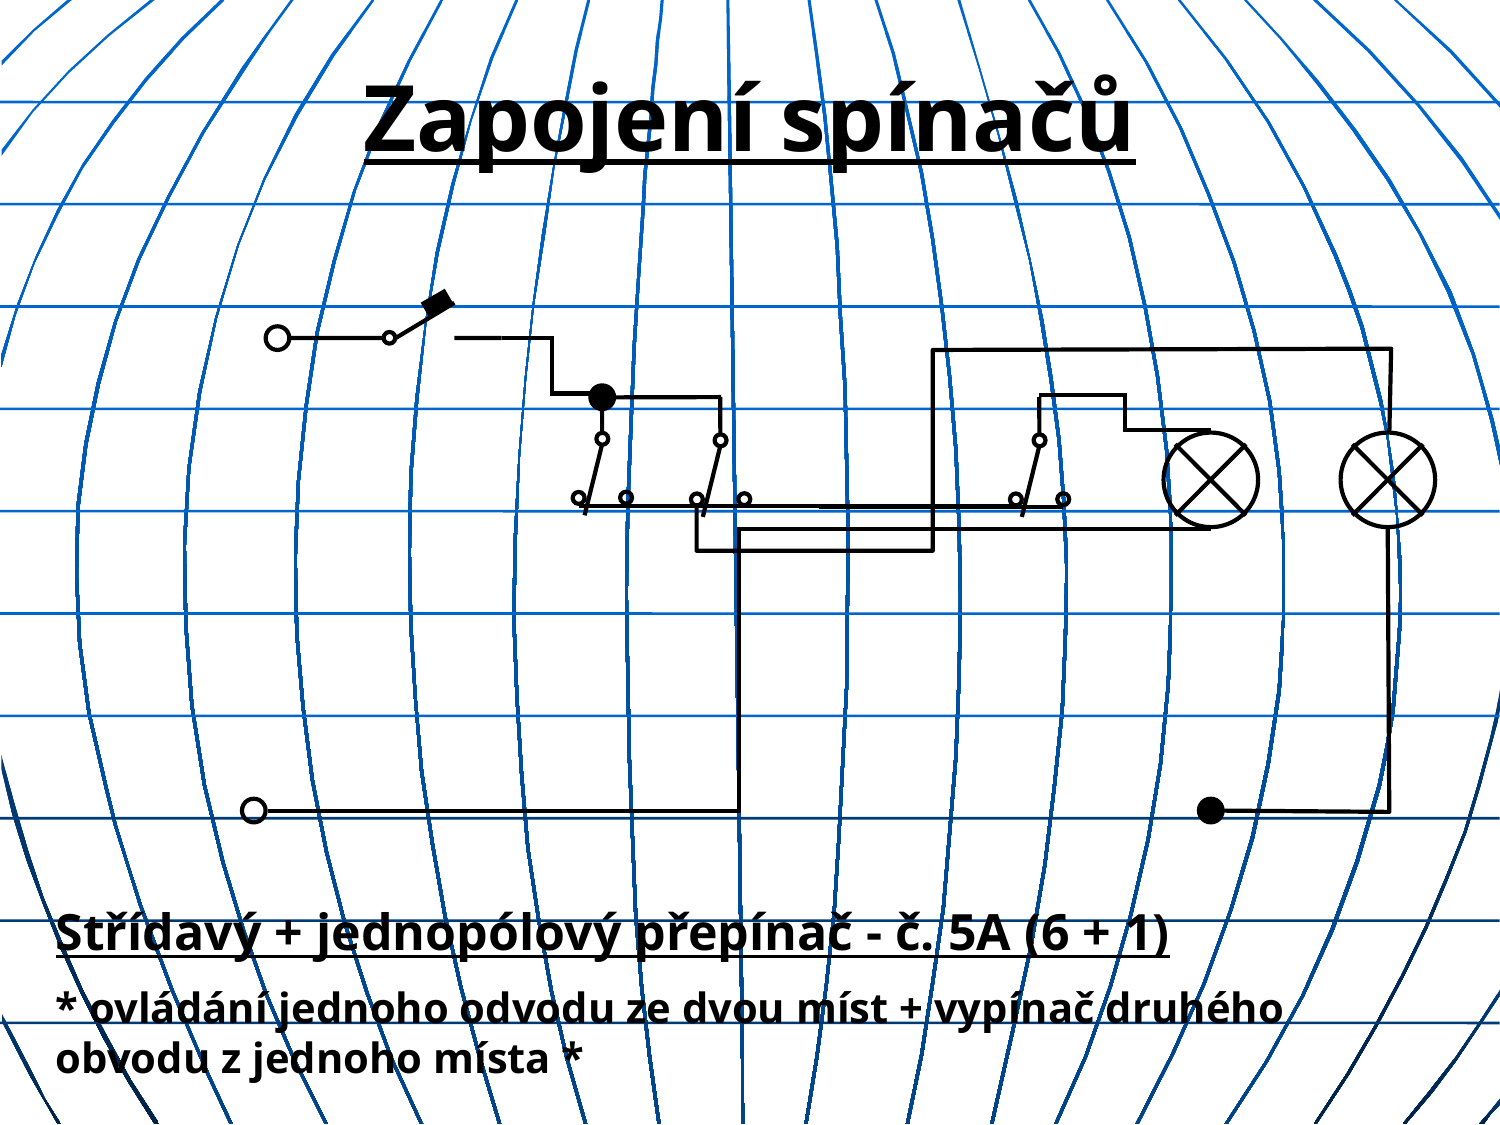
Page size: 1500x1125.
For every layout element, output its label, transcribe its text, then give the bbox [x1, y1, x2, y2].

text_box Zapojení spínačů [74, 45, 1425, 185]
text_box Střídavý + jednopólový přepínač - č. 5A (6 + 1) * ovládání jednoho odvodu ze dvou míst + vypínač druhého obvodu z jednoho místa * [41, 893, 1459, 1090]
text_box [241, 296, 1436, 823]
